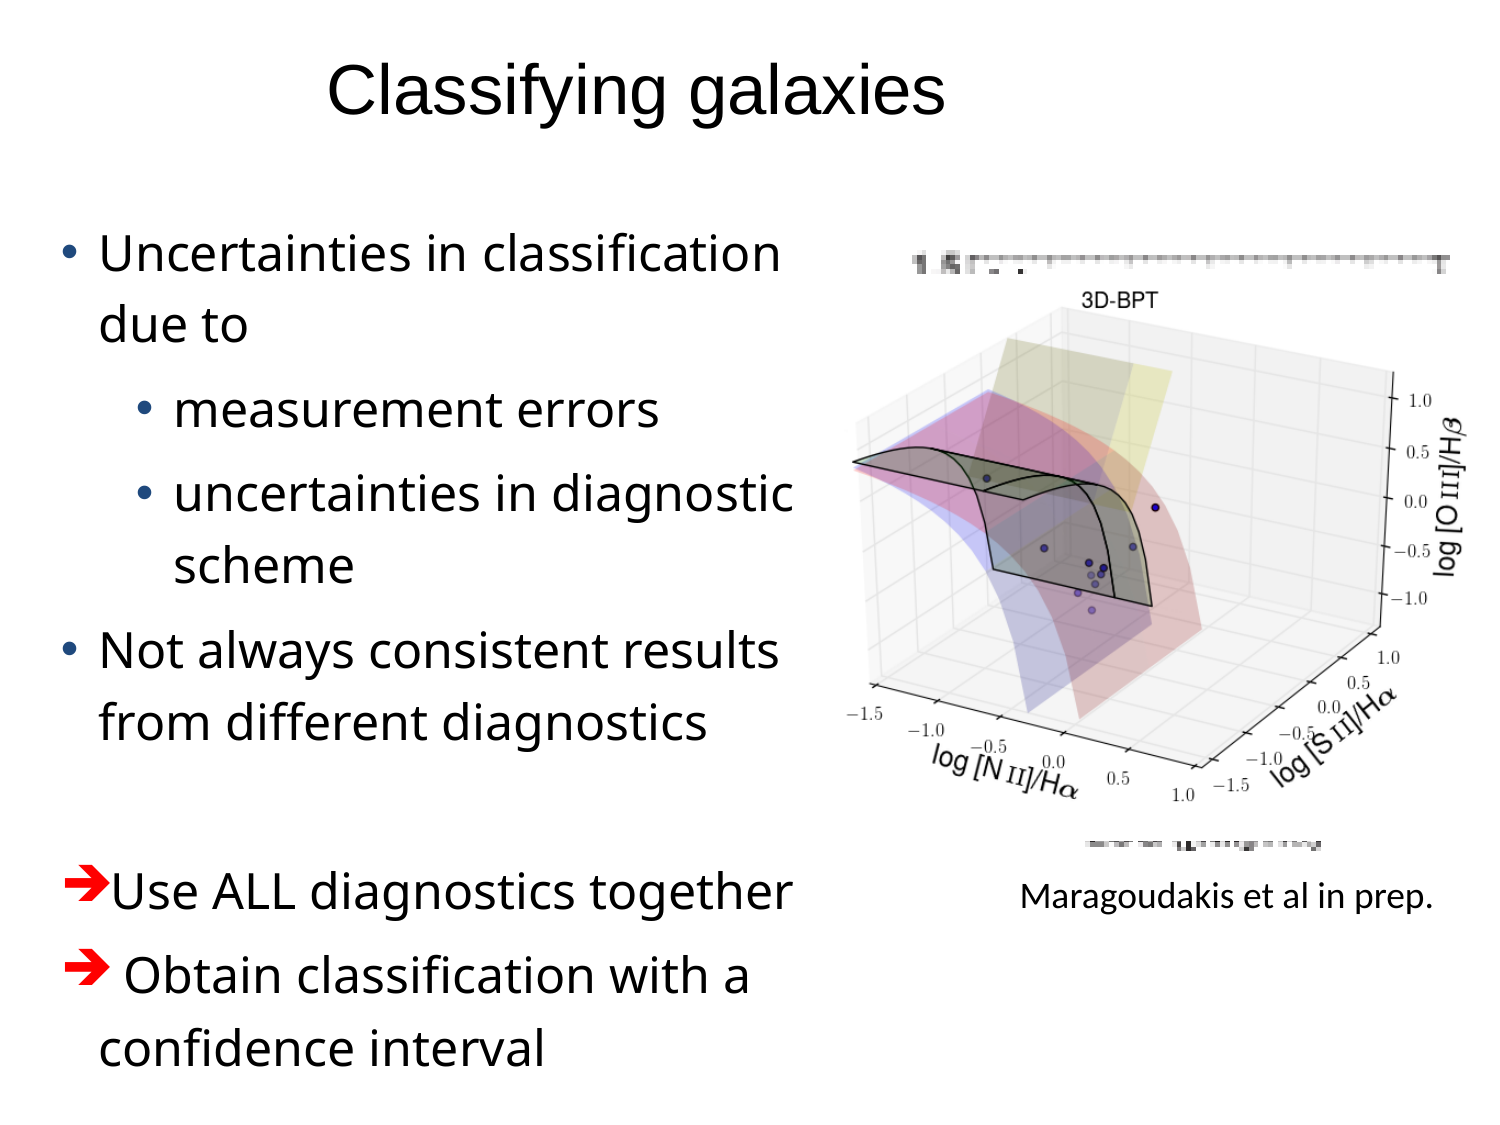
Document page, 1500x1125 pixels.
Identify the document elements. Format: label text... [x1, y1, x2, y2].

text_box Uncertainties in classification due to measurement errors uncertainties in diagnostic scheme Not always consistent results from different diagnostics Use ALL diagnostics together Obtain classification with a confidence interval [27, 82, 878, 1125]
text_box Classifying galaxies [0, 36, 1400, 137]
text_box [808, 274, 1500, 925]
picture [816, 171, 1451, 274]
